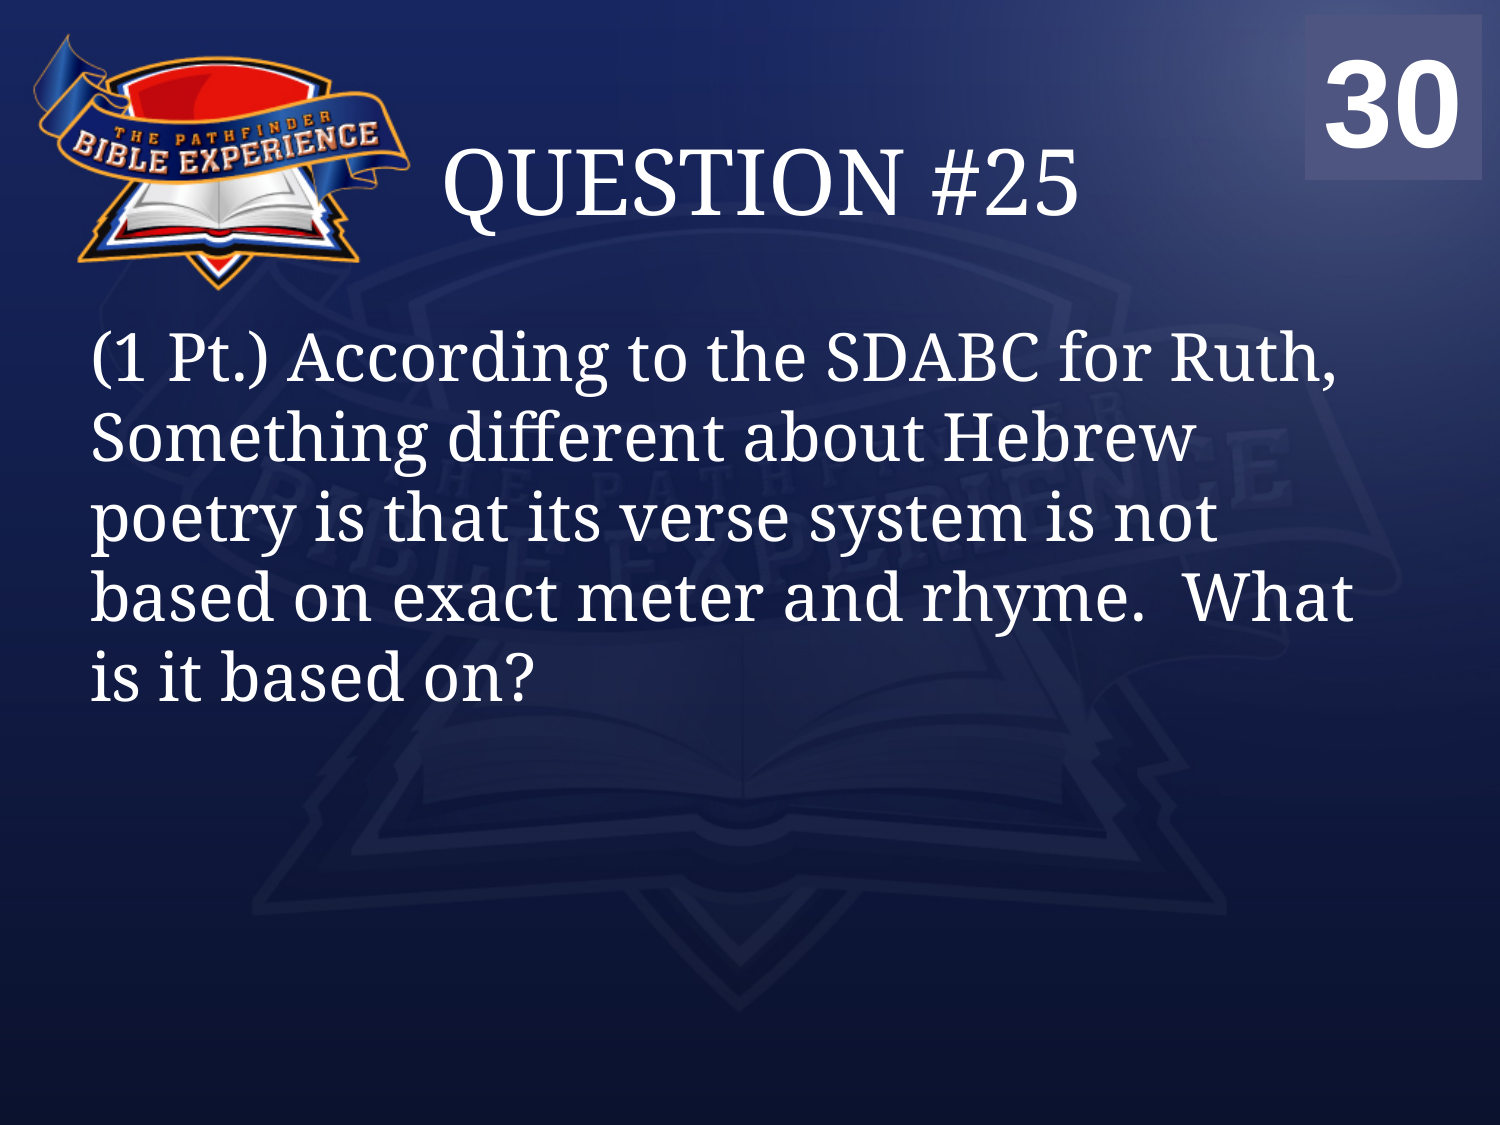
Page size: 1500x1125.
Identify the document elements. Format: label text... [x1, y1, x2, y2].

list (1 Pt.) According to the SDABC for Ruth, Something different about Hebrew poetry is that its verse system is not based on exact meter and rhyme. What is it based on? [75, 307, 1425, 1056]
picture [0, 0, 1500, 1125]
title QUESTION #25 [425, 85, 1425, 273]
text_box 30 [1305, 14, 1482, 180]
